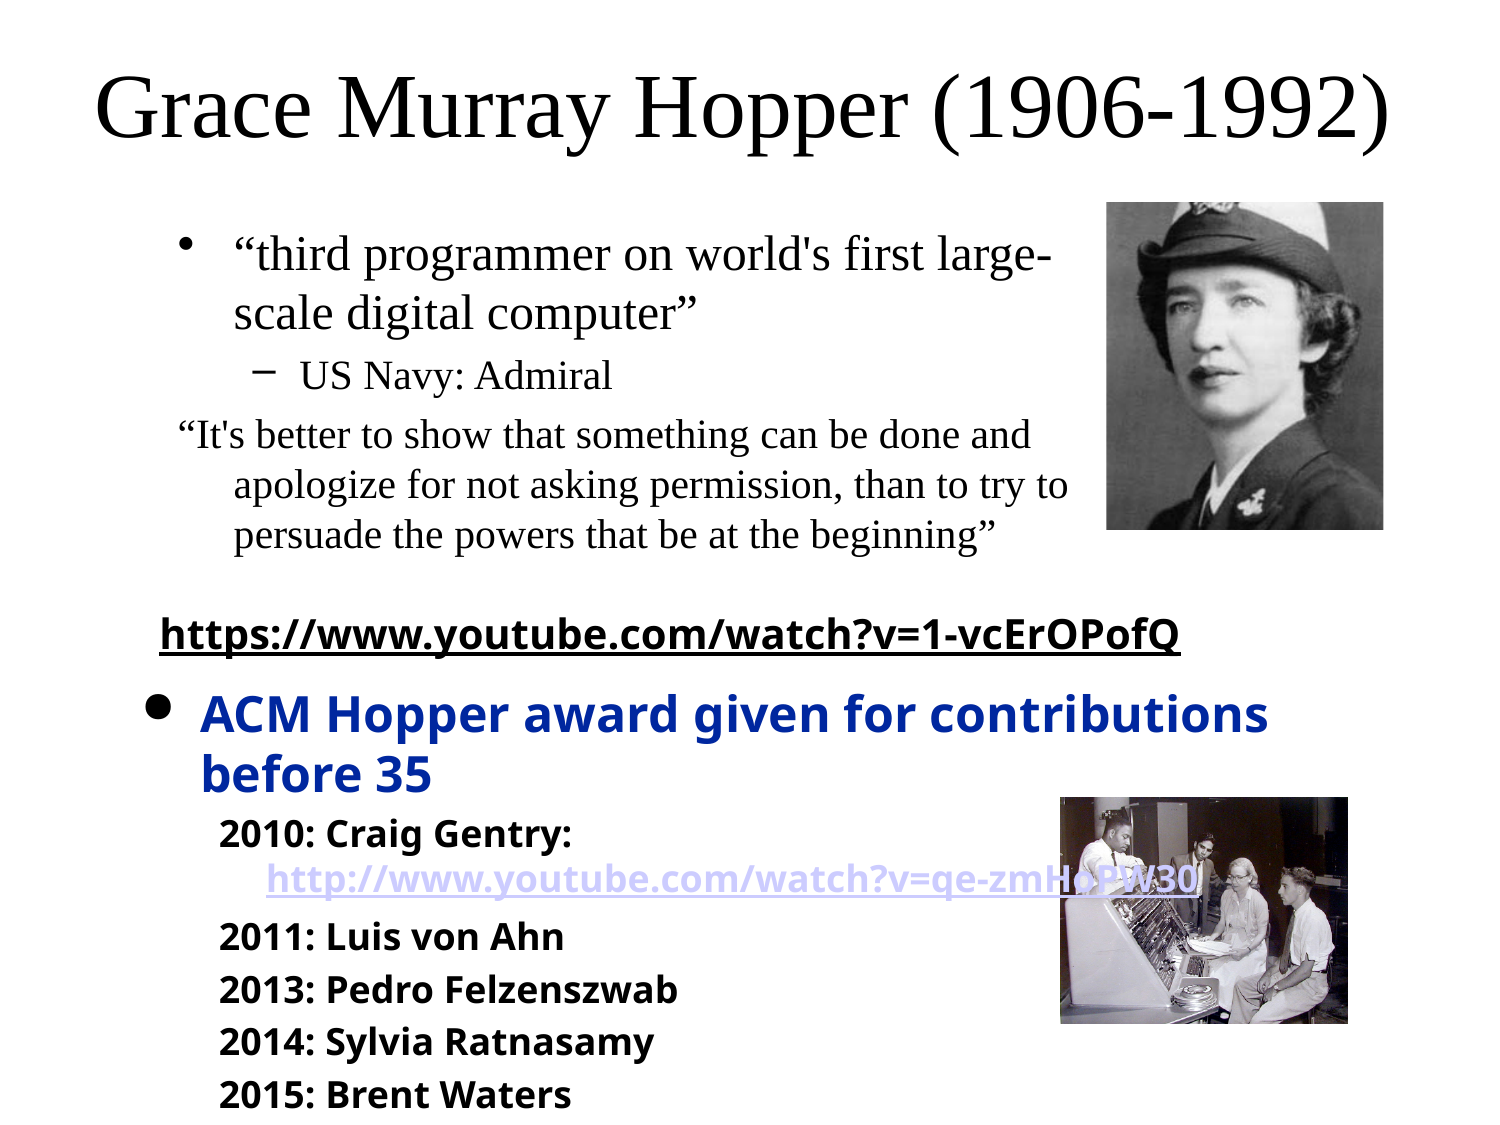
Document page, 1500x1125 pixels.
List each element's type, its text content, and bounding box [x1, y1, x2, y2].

text_box ACM Hopper award given for contributions before 35 2010: Craig Gentry: http://www.youtube.com/watch?v=qe-zmHoPW30 2011: Luis von Ahn 2013: Pedro Felzenszwab 2014: Sylvia Ratnasamy 2015: Brent Waters [129, 674, 1450, 867]
text_box https://www.youtube.com/watch?v=1-vcErOPofQ [144, 600, 1207, 732]
picture [1060, 797, 1349, 1024]
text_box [1105, 201, 1384, 530]
title Grace Murray Hopper (1906-1992) [62, 51, 1425, 152]
list “third programmer on world's first large-scale digital computer” US Navy: Admiral “It's better to show that something can be done and apologize for not asking permission, than to try to persuade the powers that be at the beginning” [162, 212, 1086, 600]
